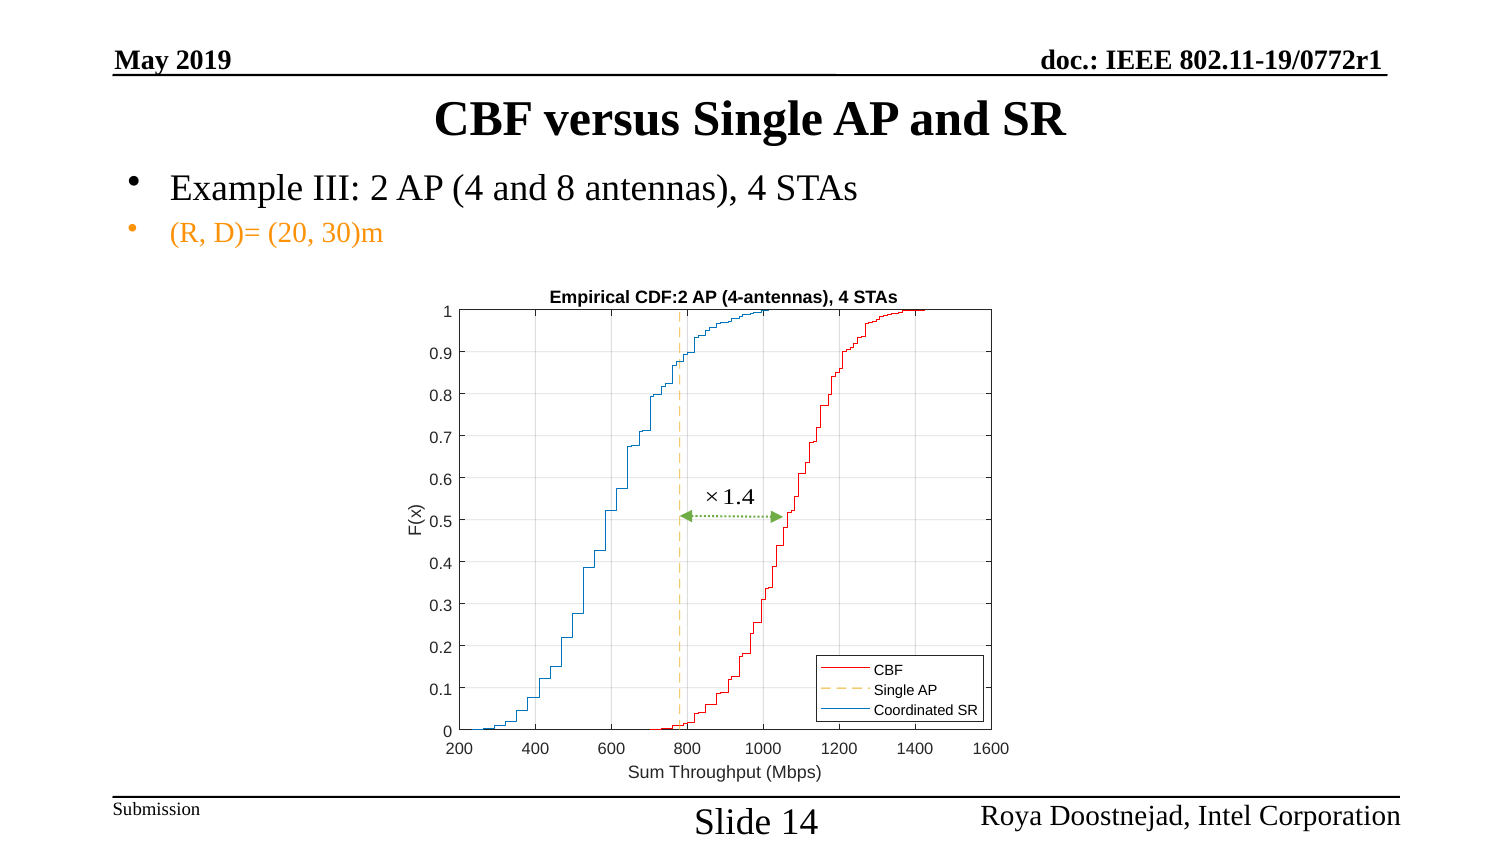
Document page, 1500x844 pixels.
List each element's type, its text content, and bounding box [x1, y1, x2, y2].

title CBF versus Single AP and SR [112, 84, 1388, 146]
footer Roya Doostnejad, Intel Corporation [979, 796, 1402, 832]
list Example III: 2 AP (4 and 8 antennas), 4 STAs (R, D)= (20, 30)m [112, 155, 1388, 786]
slide_number Slide 14 [690, 796, 822, 843]
picture [369, 271, 1056, 786]
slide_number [114, 40, 234, 75]
